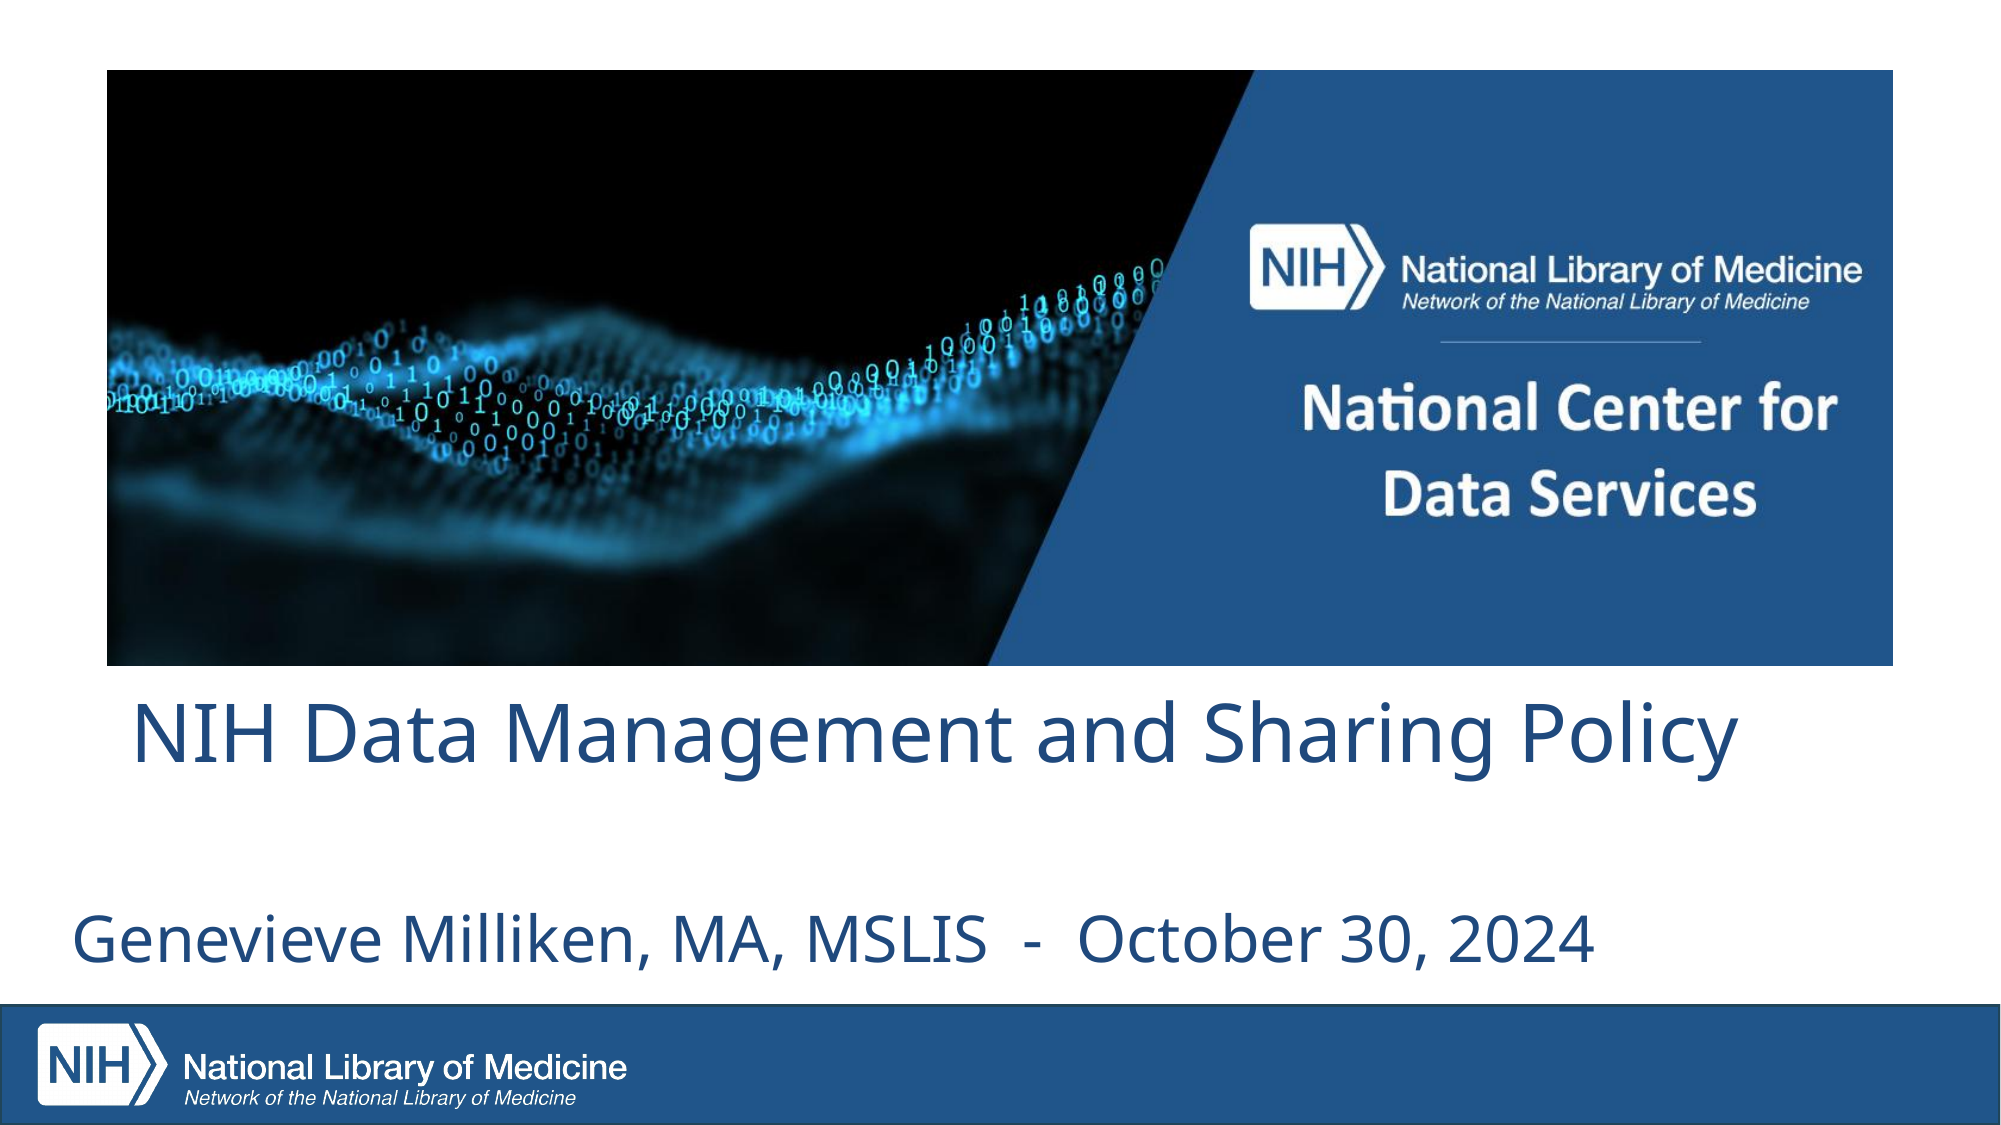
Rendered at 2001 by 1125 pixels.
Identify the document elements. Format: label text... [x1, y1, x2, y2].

text_box Genevieve Milliken, MA, MSLIS - October 30, 2024 [56, 891, 1976, 992]
picture [37, 1023, 627, 1118]
title NIH Data Management and Sharing Policy [115, 680, 1902, 863]
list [107, 70, 1893, 666]
